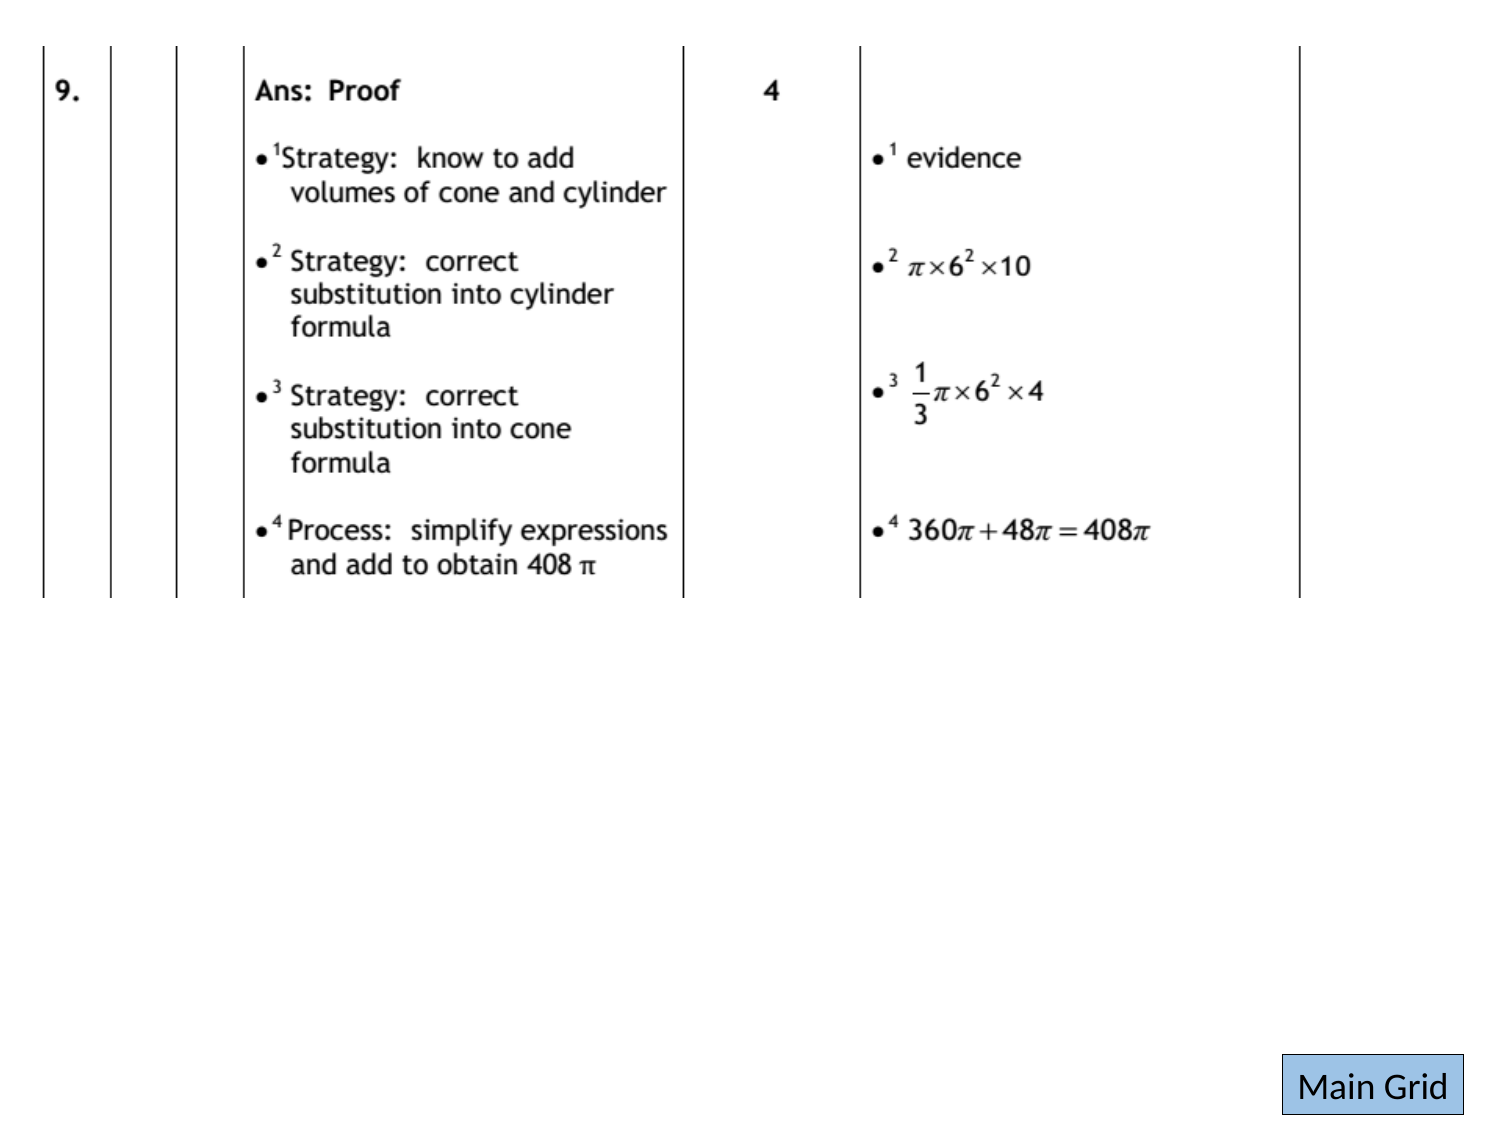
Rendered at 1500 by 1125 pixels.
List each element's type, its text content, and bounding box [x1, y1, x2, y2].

picture [40, 46, 1304, 598]
text_box Main Grid [1282, 1054, 1464, 1115]
